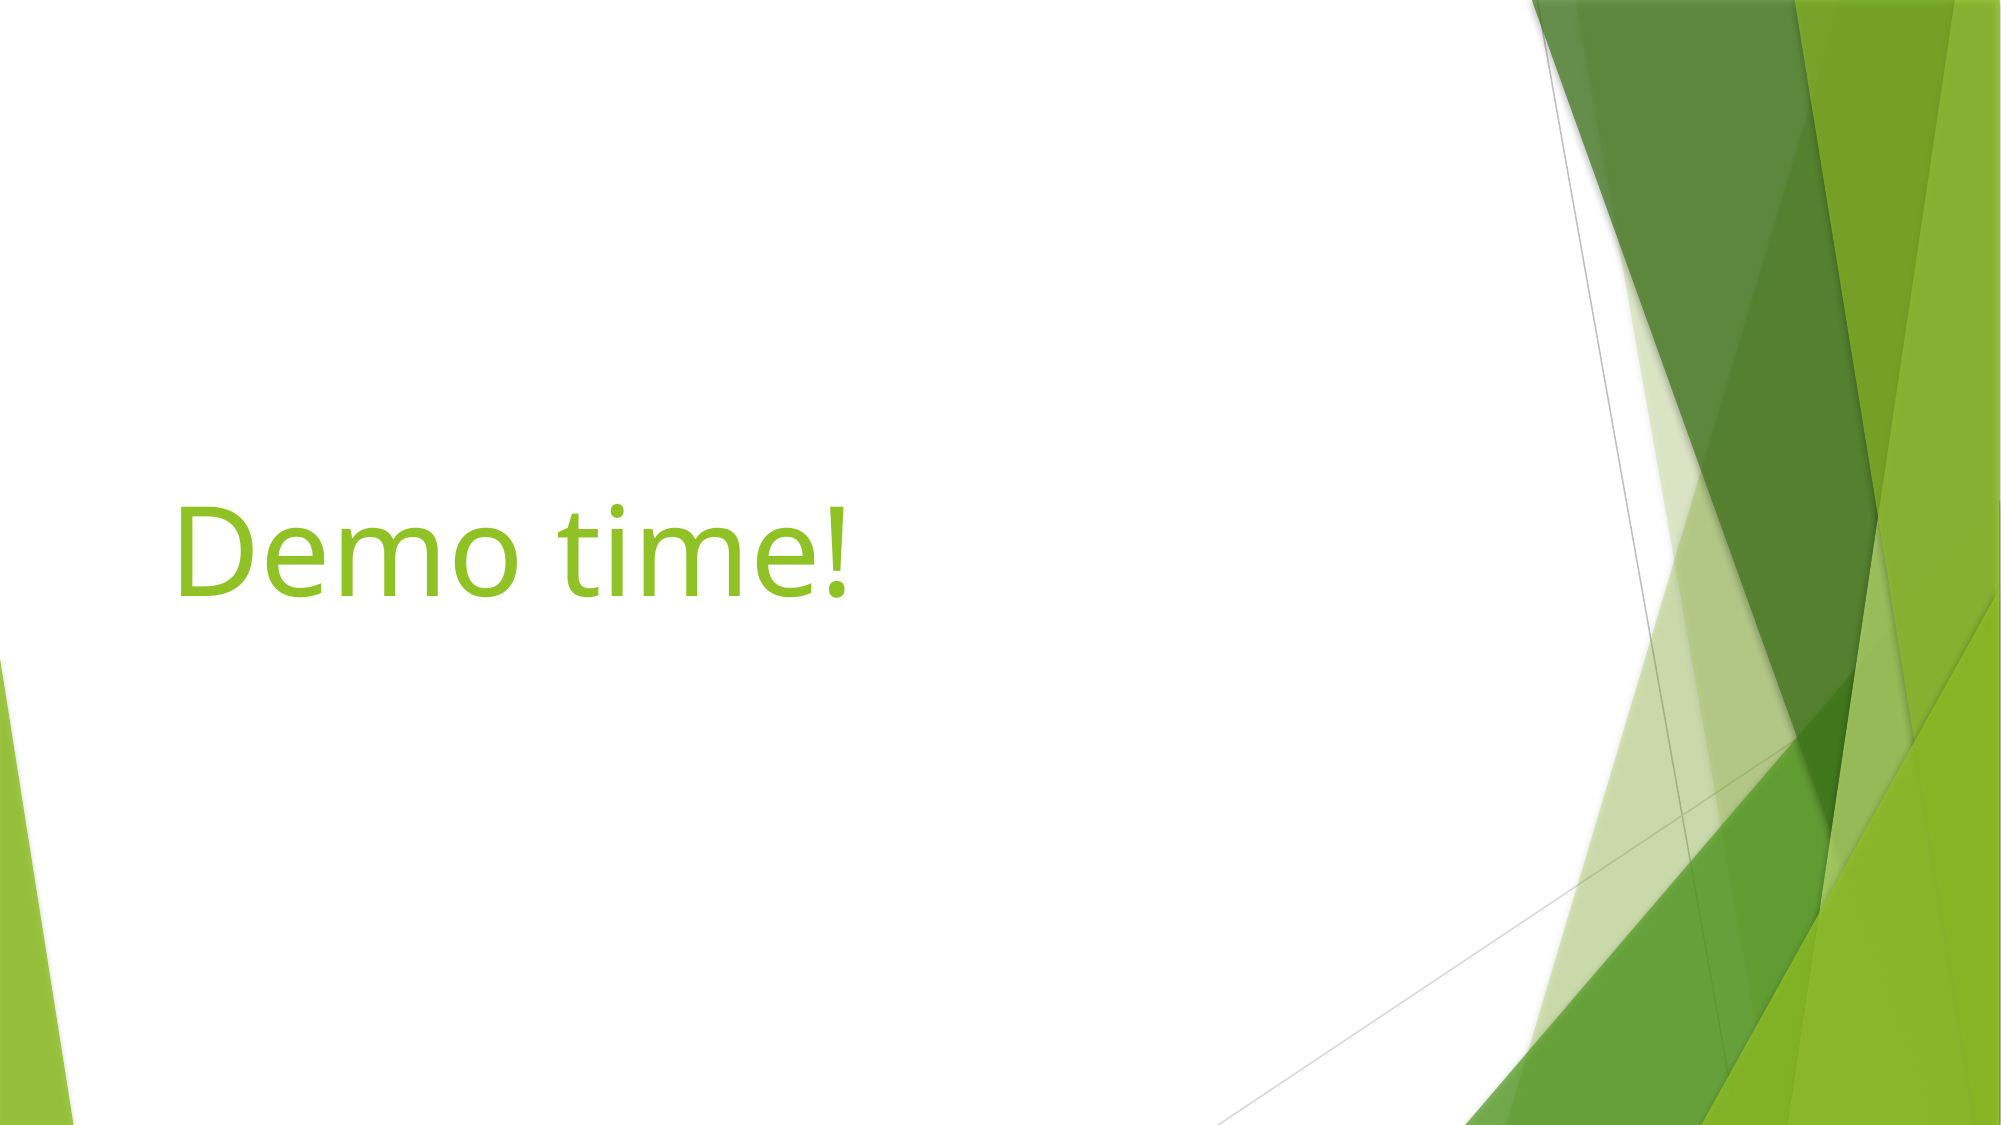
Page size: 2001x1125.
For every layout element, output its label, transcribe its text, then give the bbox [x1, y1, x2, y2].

title Demo time! [154, 463, 1565, 681]
